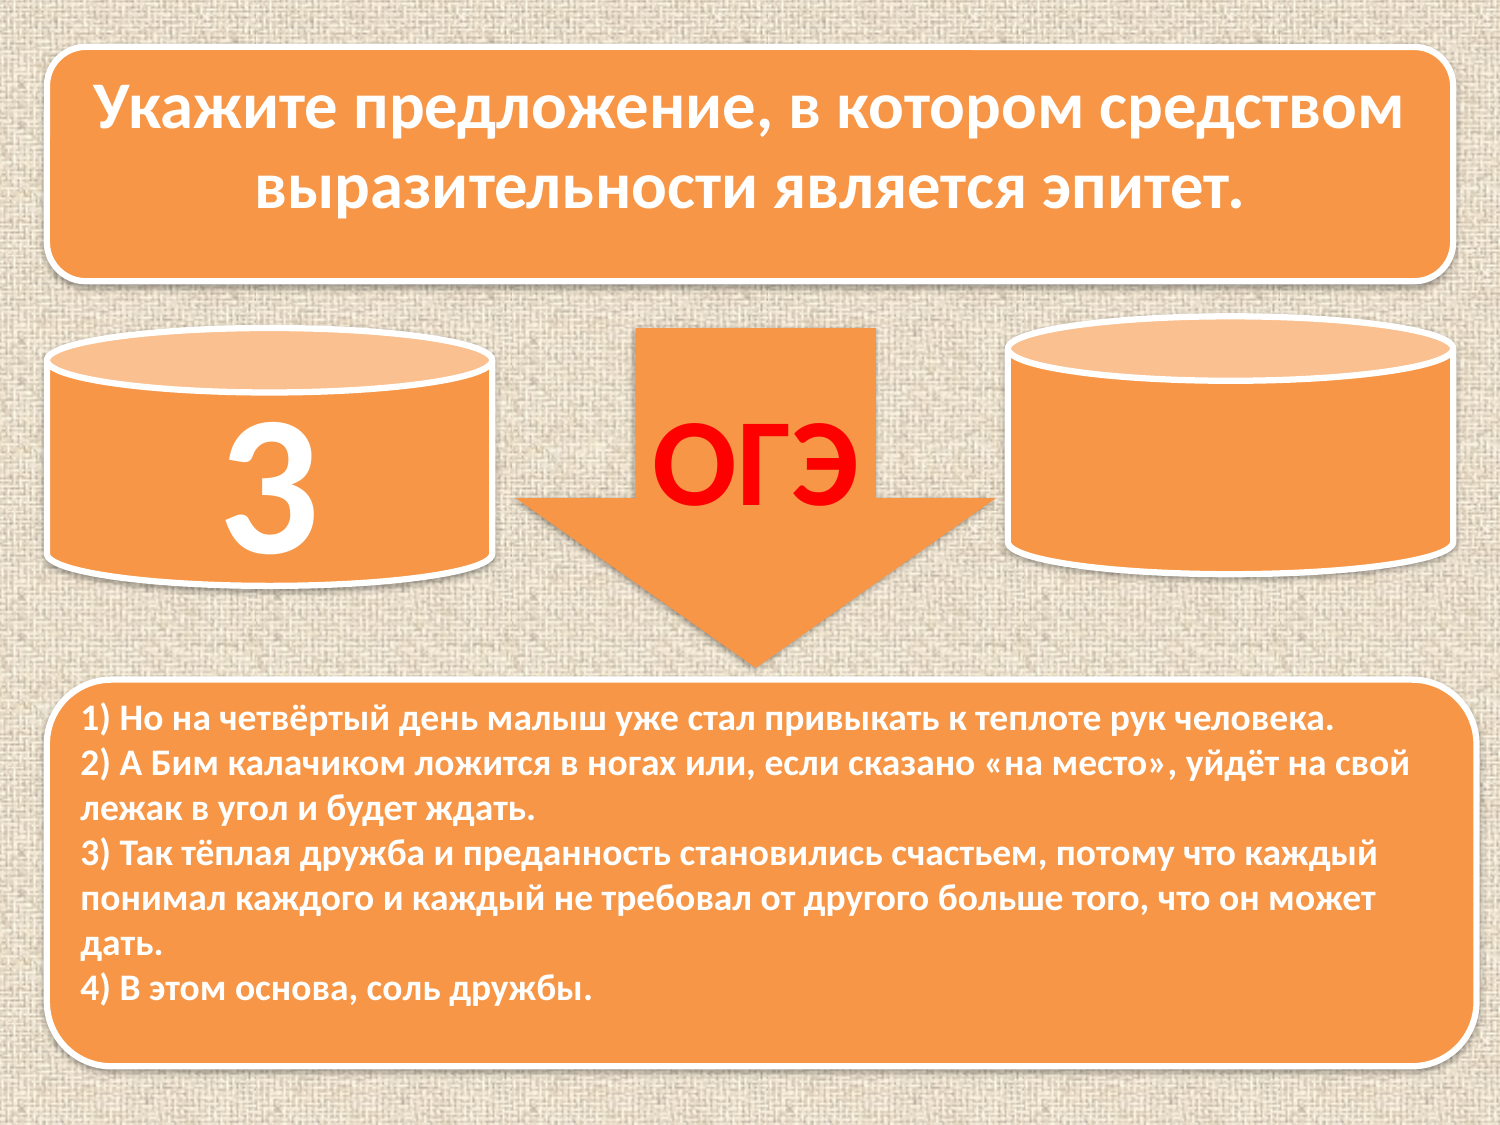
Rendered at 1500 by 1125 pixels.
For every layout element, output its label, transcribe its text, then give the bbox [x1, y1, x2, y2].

text_box ОГЭ [512, 324, 1000, 672]
text_box 3 [43, 324, 496, 590]
text_box 1) Но на четвёртый день малыш уже стал привыкать к теплоте рук человека. 2) А Бим калачиком ложится в ногах или, если сказано «на место», уйдёт на свой лежак в угол и будет ждать. 3) Так тёплая дружба и преданность становились счастьем, потому что каждый понимал каждого и каждый не требовал от другого больше того, что он может дать. 4) В этом основа, соль дружбы. [43, 676, 1480, 1070]
text_box [1004, 313, 1457, 578]
text_box Укажите предложение, в котором средством выразительности является эпитет. [43, 43, 1457, 285]
